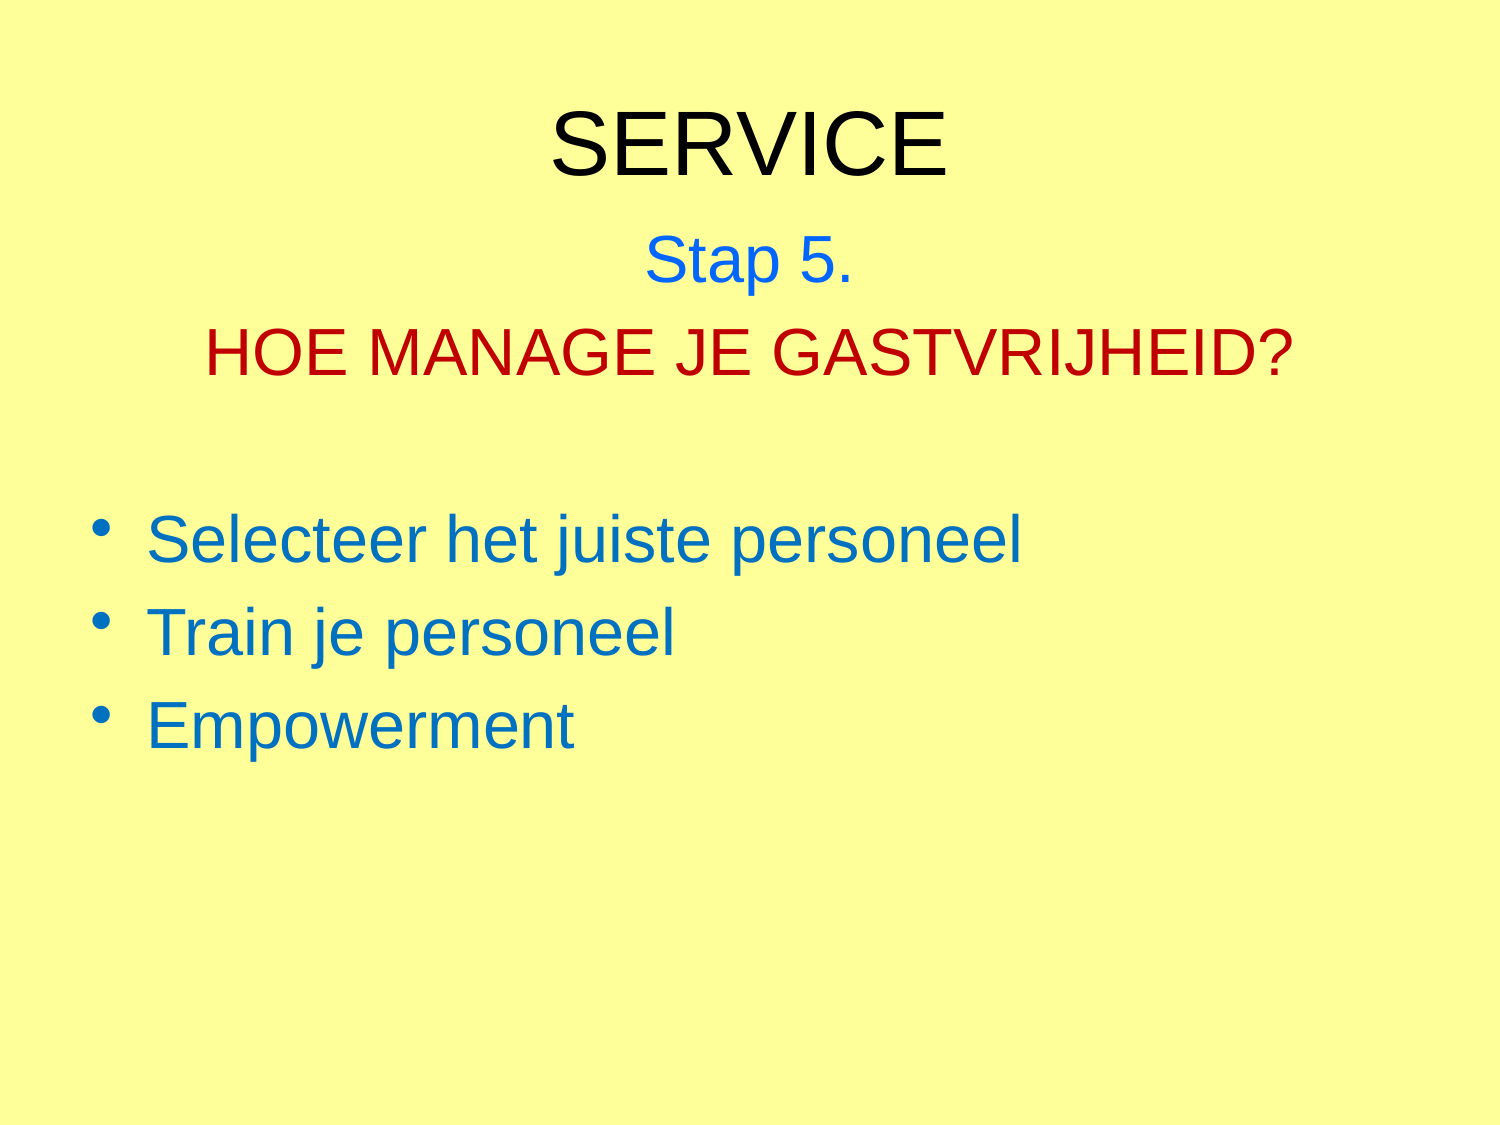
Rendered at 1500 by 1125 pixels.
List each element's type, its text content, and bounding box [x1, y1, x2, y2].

title SERVICE [75, 45, 1425, 208]
list Stap 5. HOE MANAGE JE GASTVRIJHEID? Selecteer het juiste personeel Train je personeel Empowerment [75, 208, 1425, 1005]
